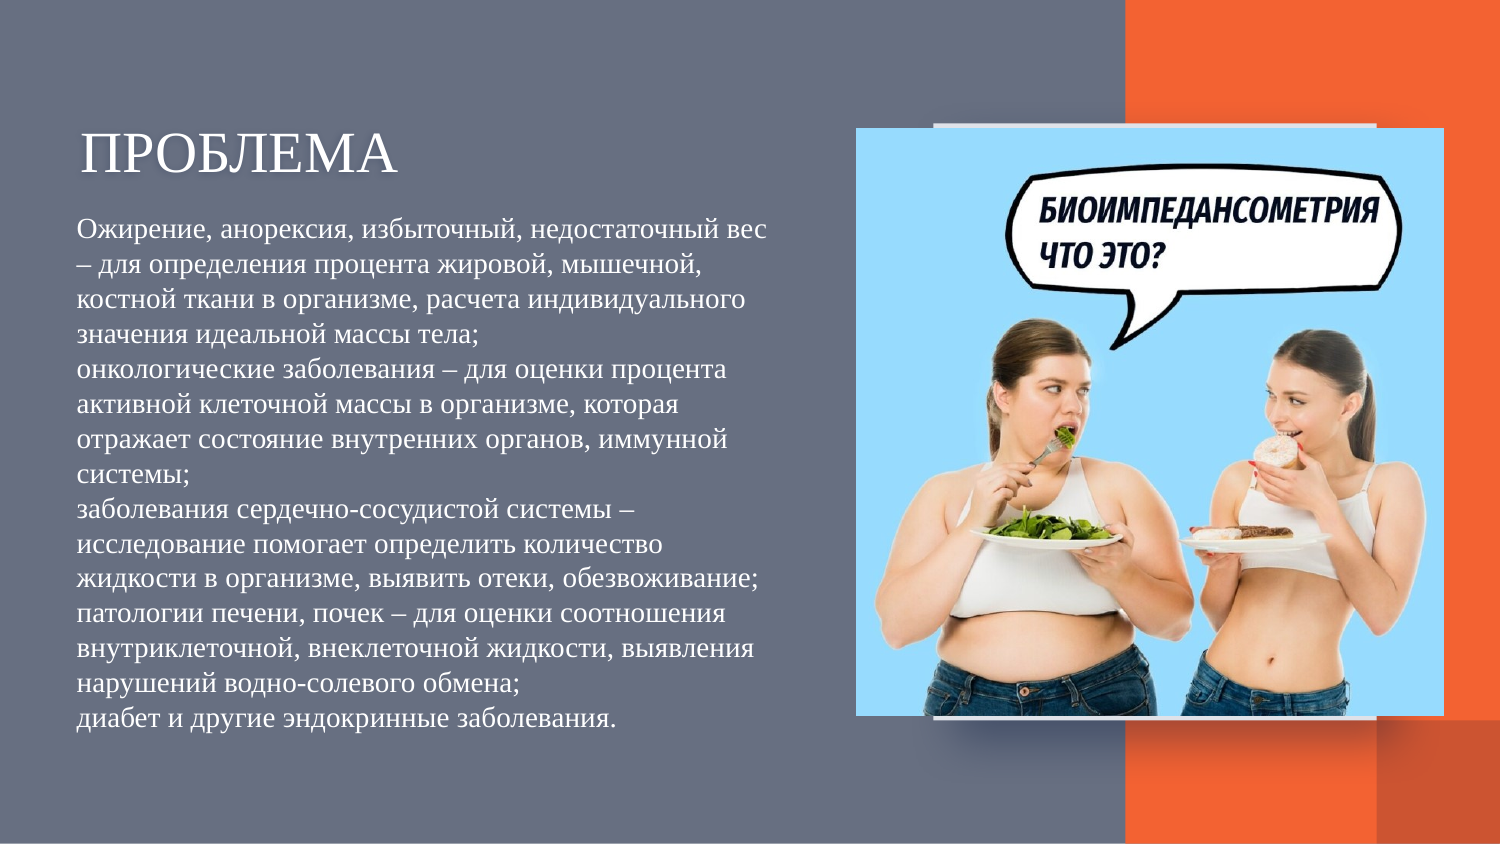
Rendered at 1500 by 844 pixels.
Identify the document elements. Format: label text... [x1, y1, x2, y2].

picture [855, 127, 1444, 716]
subtitle Ожирение, анорексия, избыточный, недостаточный вес – для определения процента жировой, мышечной, костной ткани в организме, расчета индивидуального значения идеальной массы тела; онкологические заболевания – для оценки процента активной клеточной массы в организме, которая отражает состояние внутренних органов, иммунной системы; заболевания сердечно-сосудистой системы – исследование помогает определить количество жидкости в организме, выявить отеки, обезвоживание; патологии печени, почек – для оценки соотношения внутриклеточной, внеклеточной жидкости, выявления нарушений водно-солевого обмена; диабет и другие эндокринные заболевания. [76, 209, 774, 269]
title ПРОБЛЕМА [80, 28, 795, 186]
